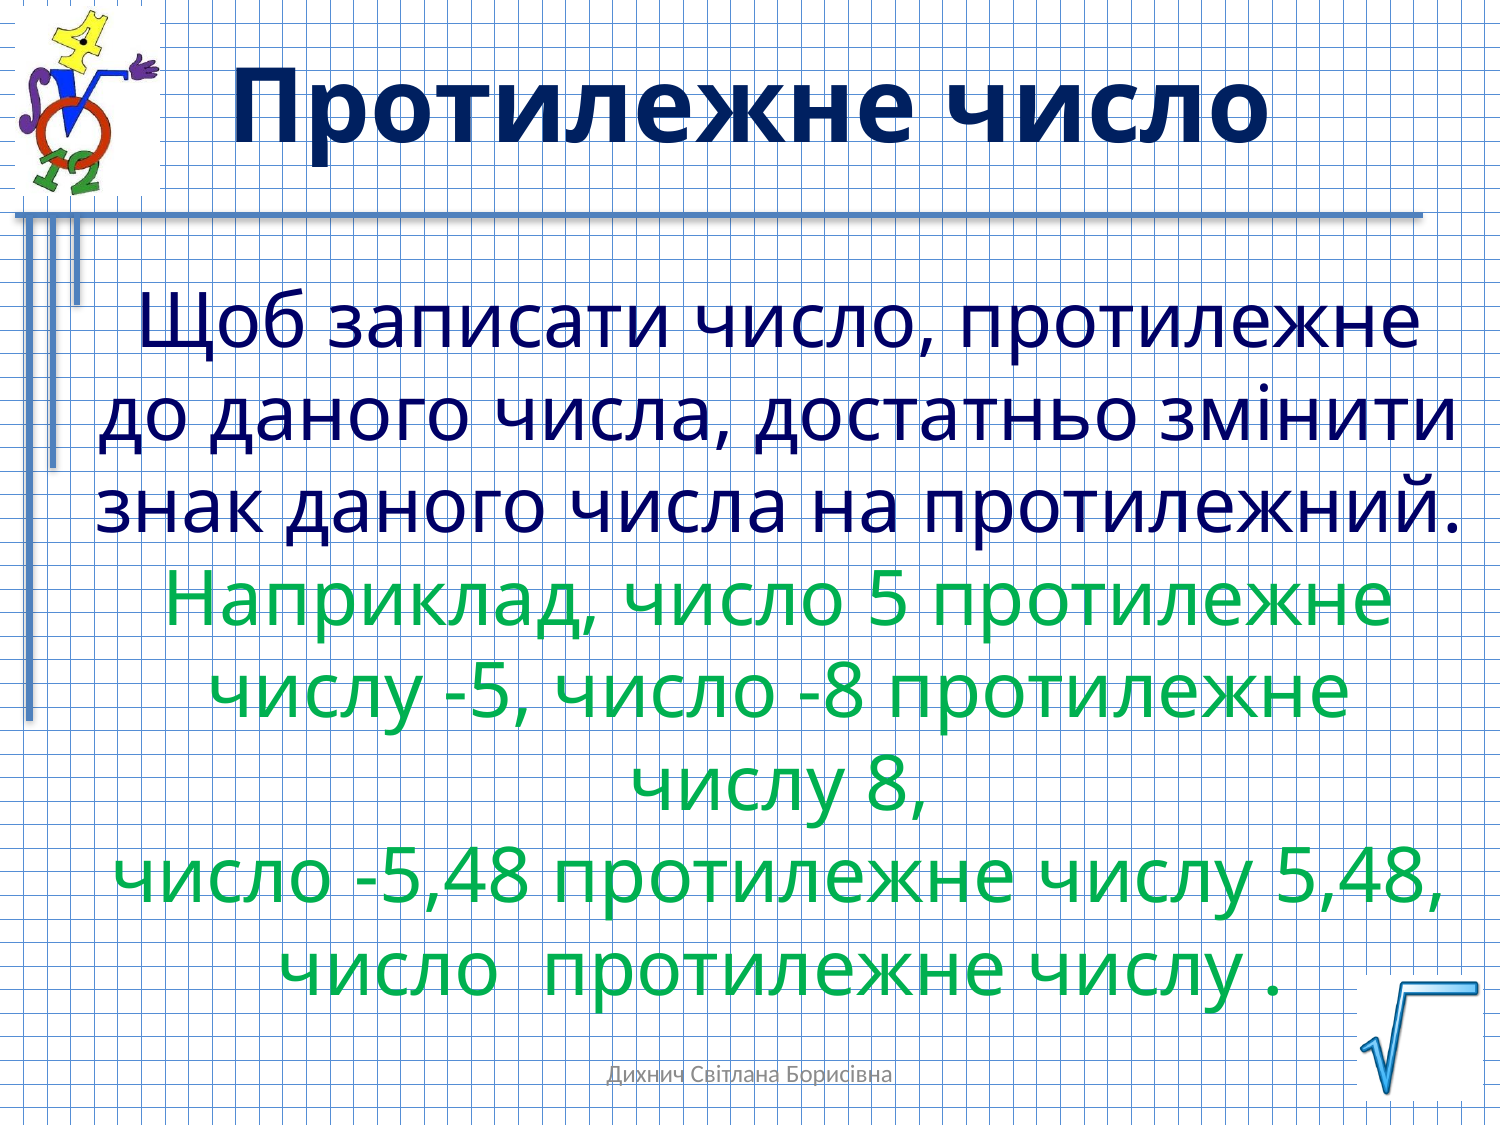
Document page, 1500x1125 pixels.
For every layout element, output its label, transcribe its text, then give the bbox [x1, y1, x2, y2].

footer Дихнич Світлана Борисівна [512, 1042, 988, 1103]
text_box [14, 6, 1424, 721]
picture [1357, 975, 1483, 1101]
